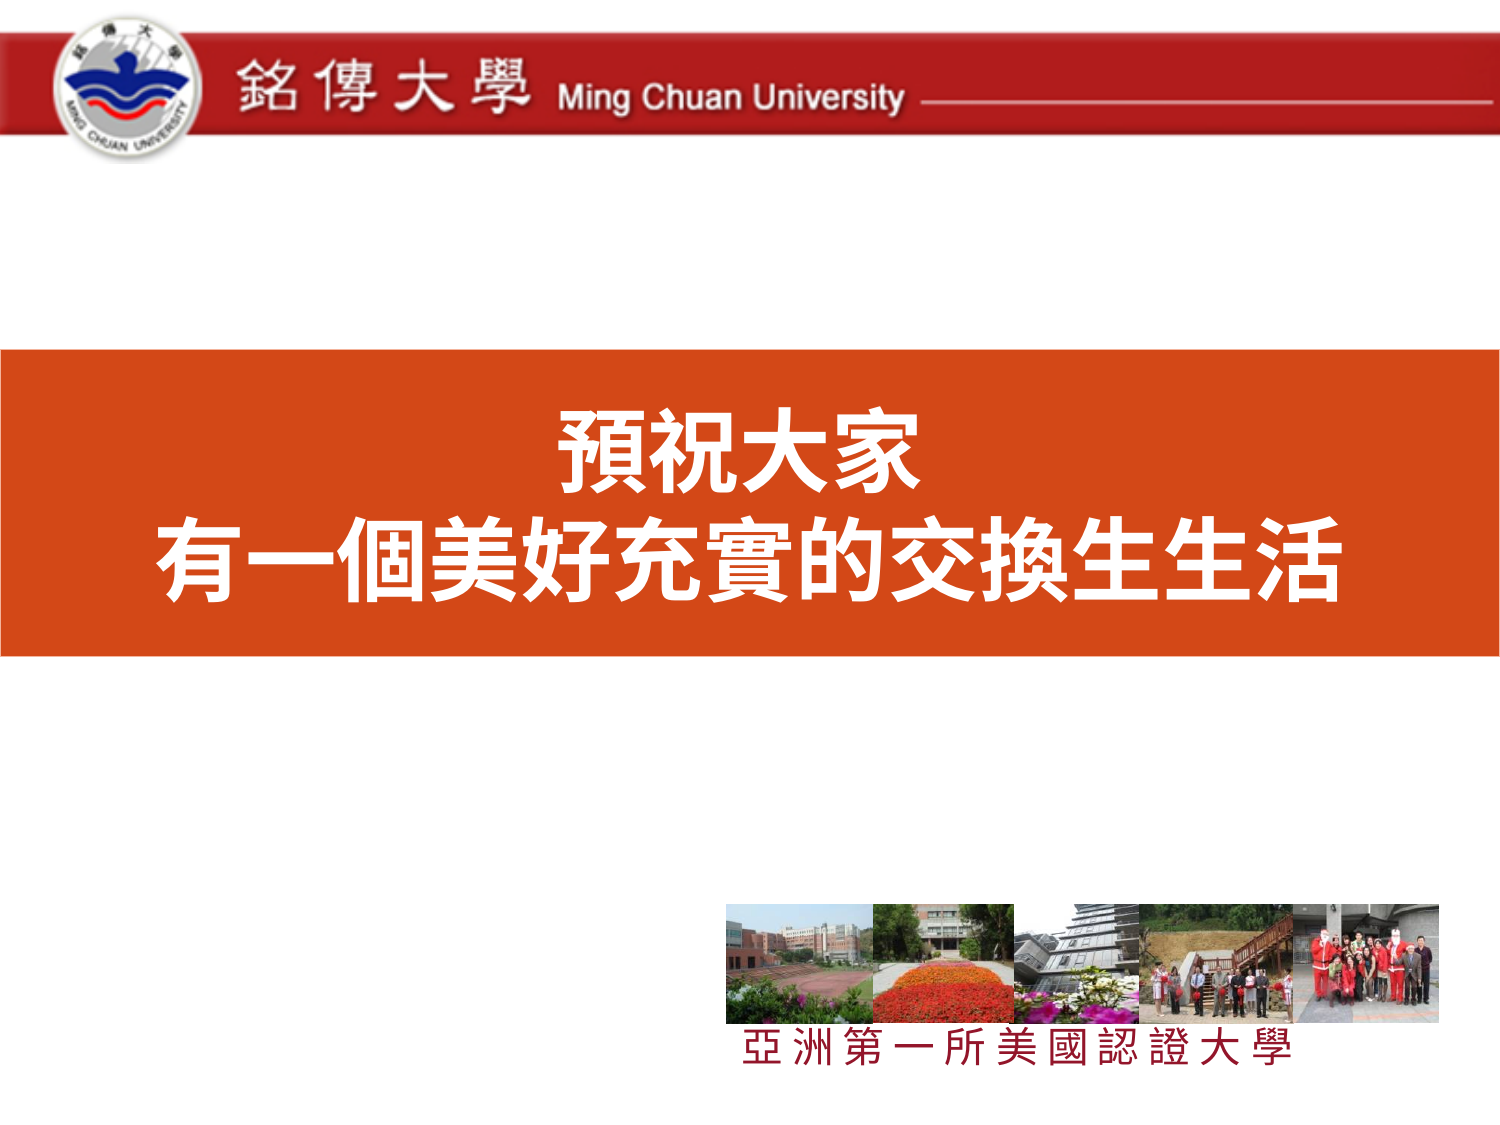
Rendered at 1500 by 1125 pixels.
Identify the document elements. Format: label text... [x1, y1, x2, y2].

picture [0, 0, 1500, 164]
title 預祝大家 有一個美好充實的交換生生活 [0, 349, 1500, 657]
picture [726, 904, 1439, 1024]
